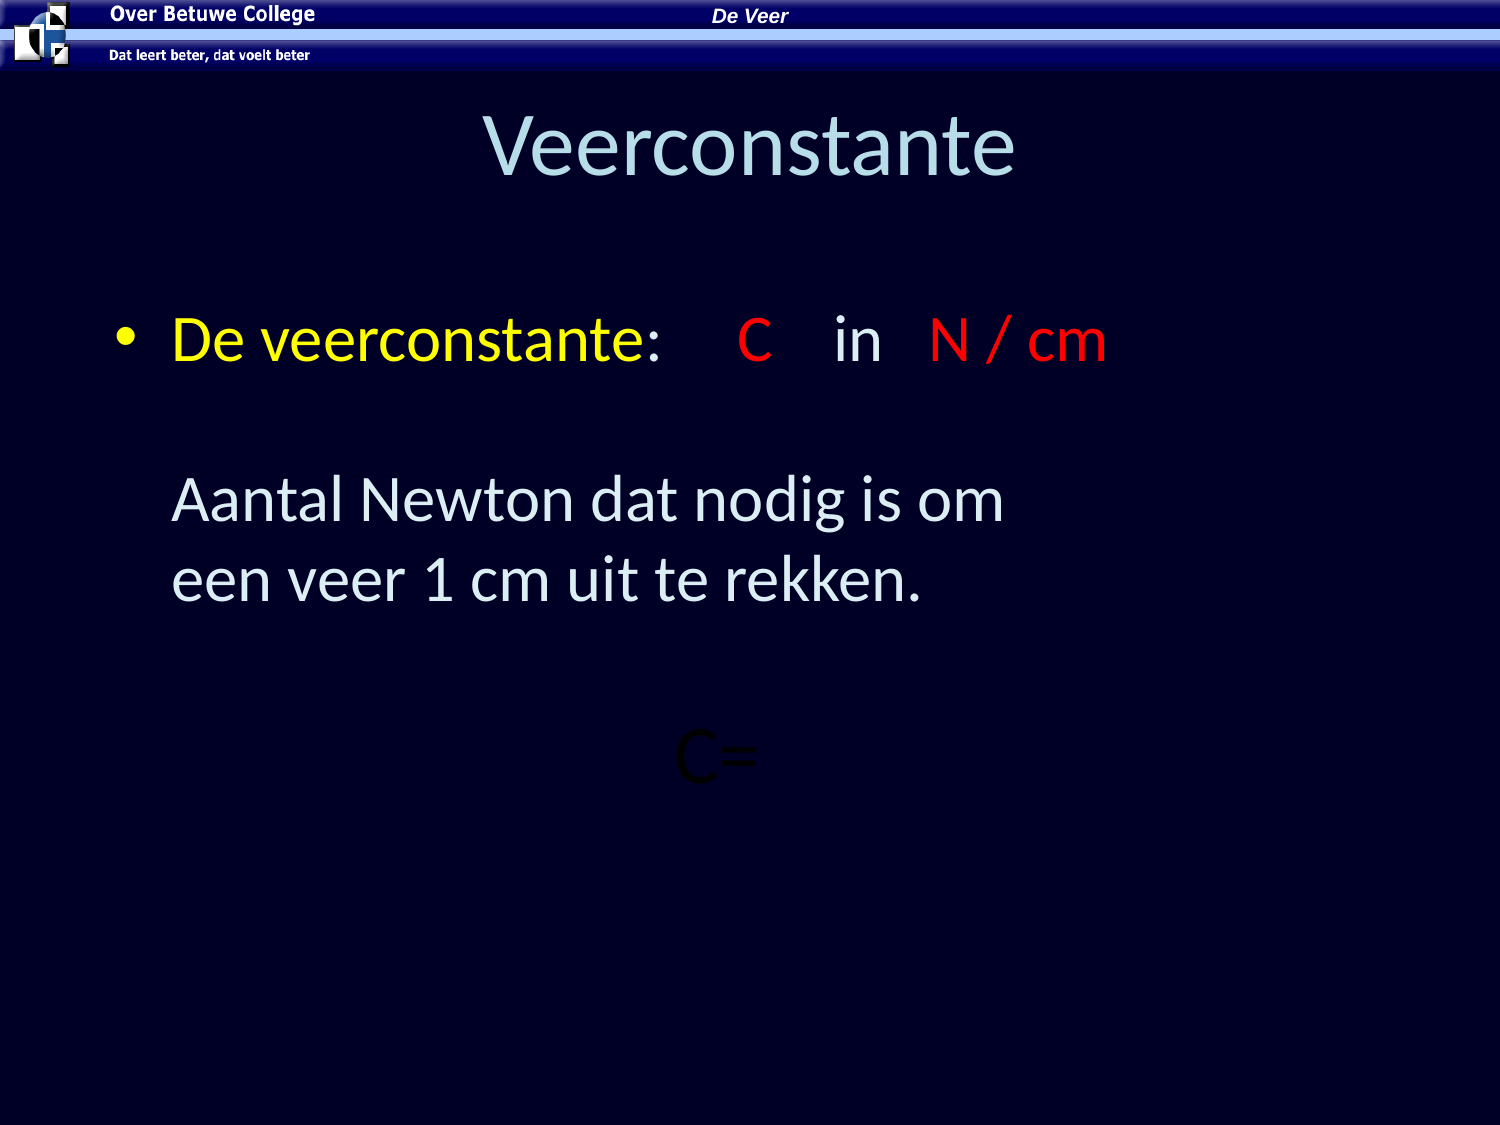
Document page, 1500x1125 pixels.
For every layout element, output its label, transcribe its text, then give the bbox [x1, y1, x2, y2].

title Veerconstante [75, 79, 1425, 233]
text_box De veerconstante: C in N / cm Aantal Newton dat nodig is om een veer 1 cm uit te rekken. [99, 287, 1450, 1030]
picture [0, 0, 1500, 71]
